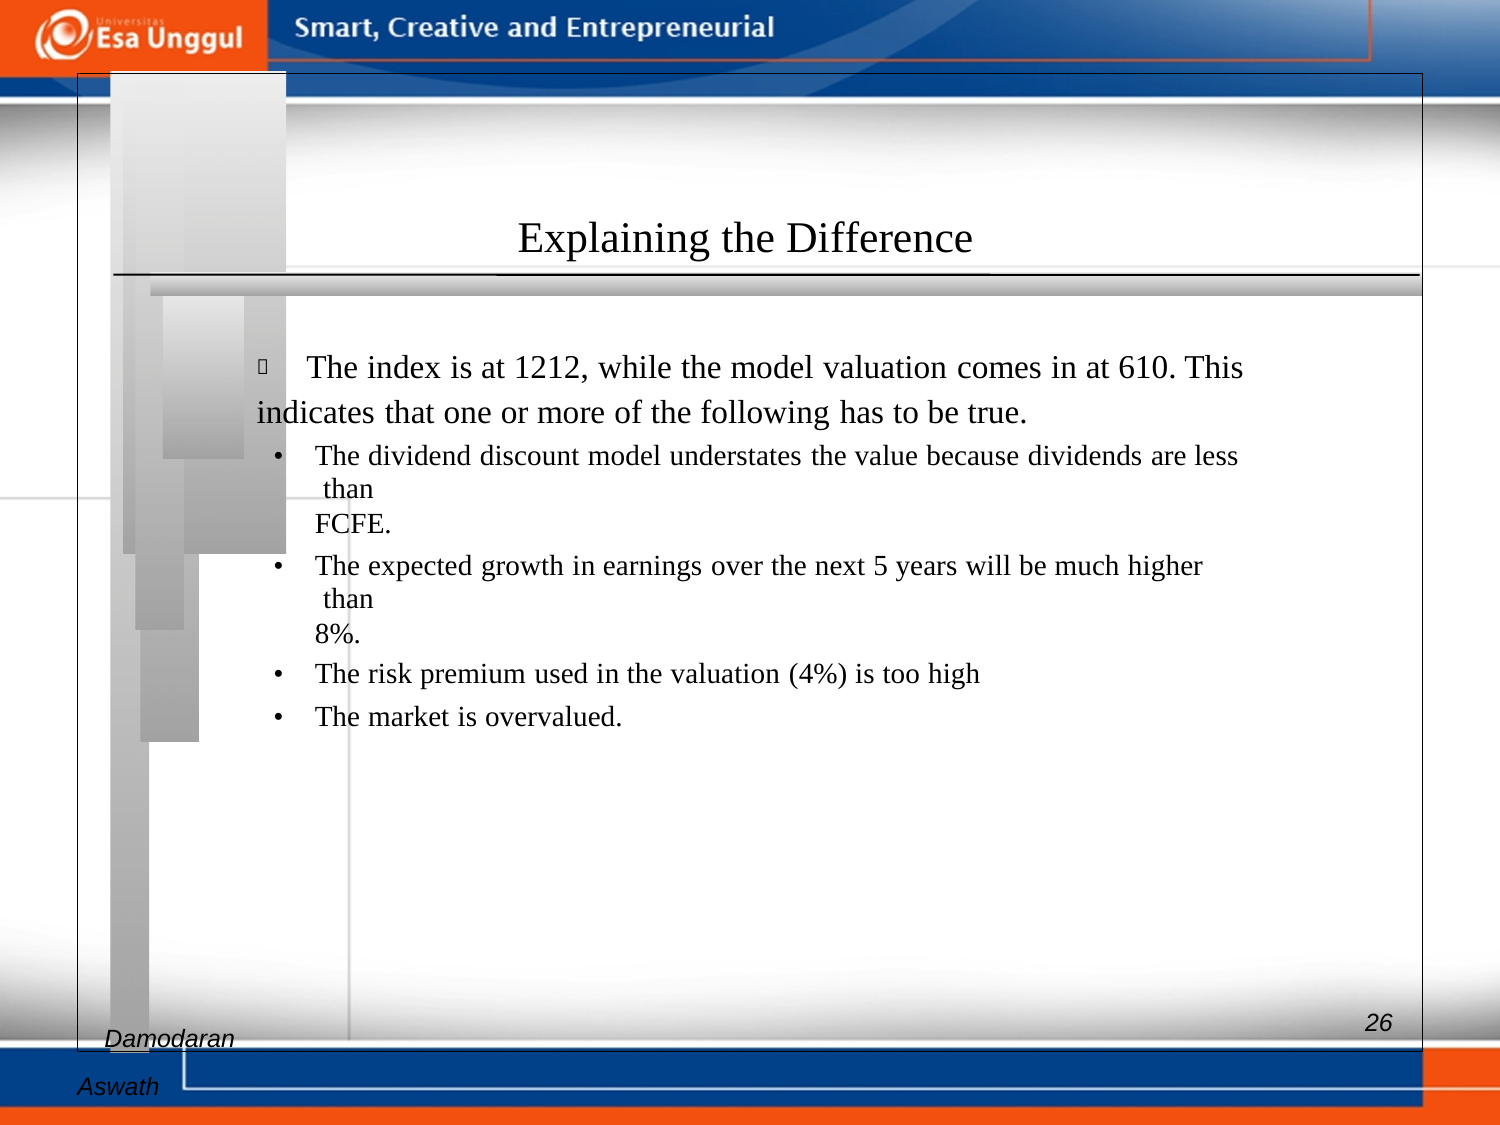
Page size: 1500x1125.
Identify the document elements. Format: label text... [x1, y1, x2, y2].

picture [0, 0, 1500, 1125]
text_box Explaining the Difference  The index is at 1212, while the model valuation comes in at 610. This indicates that one or more of the following has to be true. • The dividend discount model understates the value because dividends are less than FCFE. • The expected growth in earnings over the next 5 years will be much higher than 8%. • The risk premium used in the valuation (4%) is too high • The market is overvalued. Aswath [77, 73, 1423, 1052]
